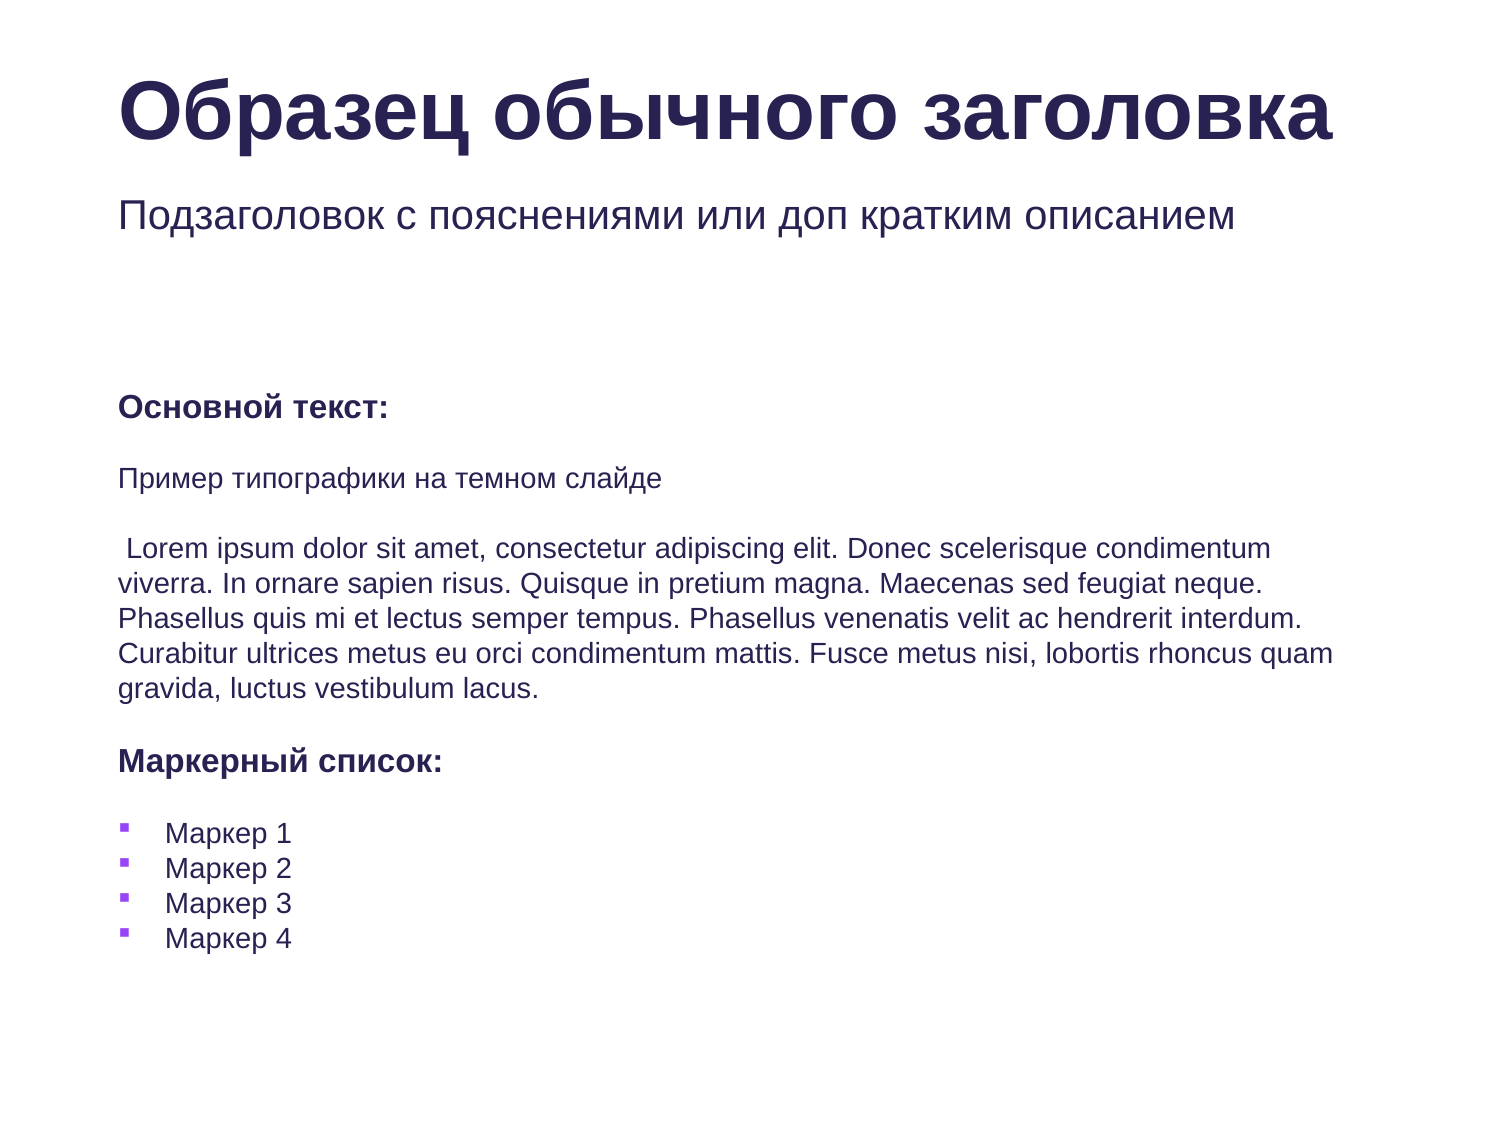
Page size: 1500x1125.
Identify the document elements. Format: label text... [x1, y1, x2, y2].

text_box Основной текст: Пример типографики на темном слайде Lorem ipsum dolor sit amet, consectetur adipiscing elit. Donec scelerisque condimentum viverra. In ornare sapien risus. Quisque in pretium magna. Maecenas sed feugiat neque. Phasellus quis mi et lectus semper tempus. Phasellus venenatis velit ac hendrerit interdum. Curabitur ultrices metus eu orci condimentum mattis. Fusce metus nisi, lobortis rhoncus quam gravida, luctus vestibulum lacus. Маркерный список: Маркер 1 Маркер 2 Маркер 3 Маркер 4 [103, 377, 1378, 997]
text_box Подзаголовок с пояснениями или доп кратким описанием [103, 180, 1334, 245]
title Образец обычного заголовка [103, 59, 1397, 278]
